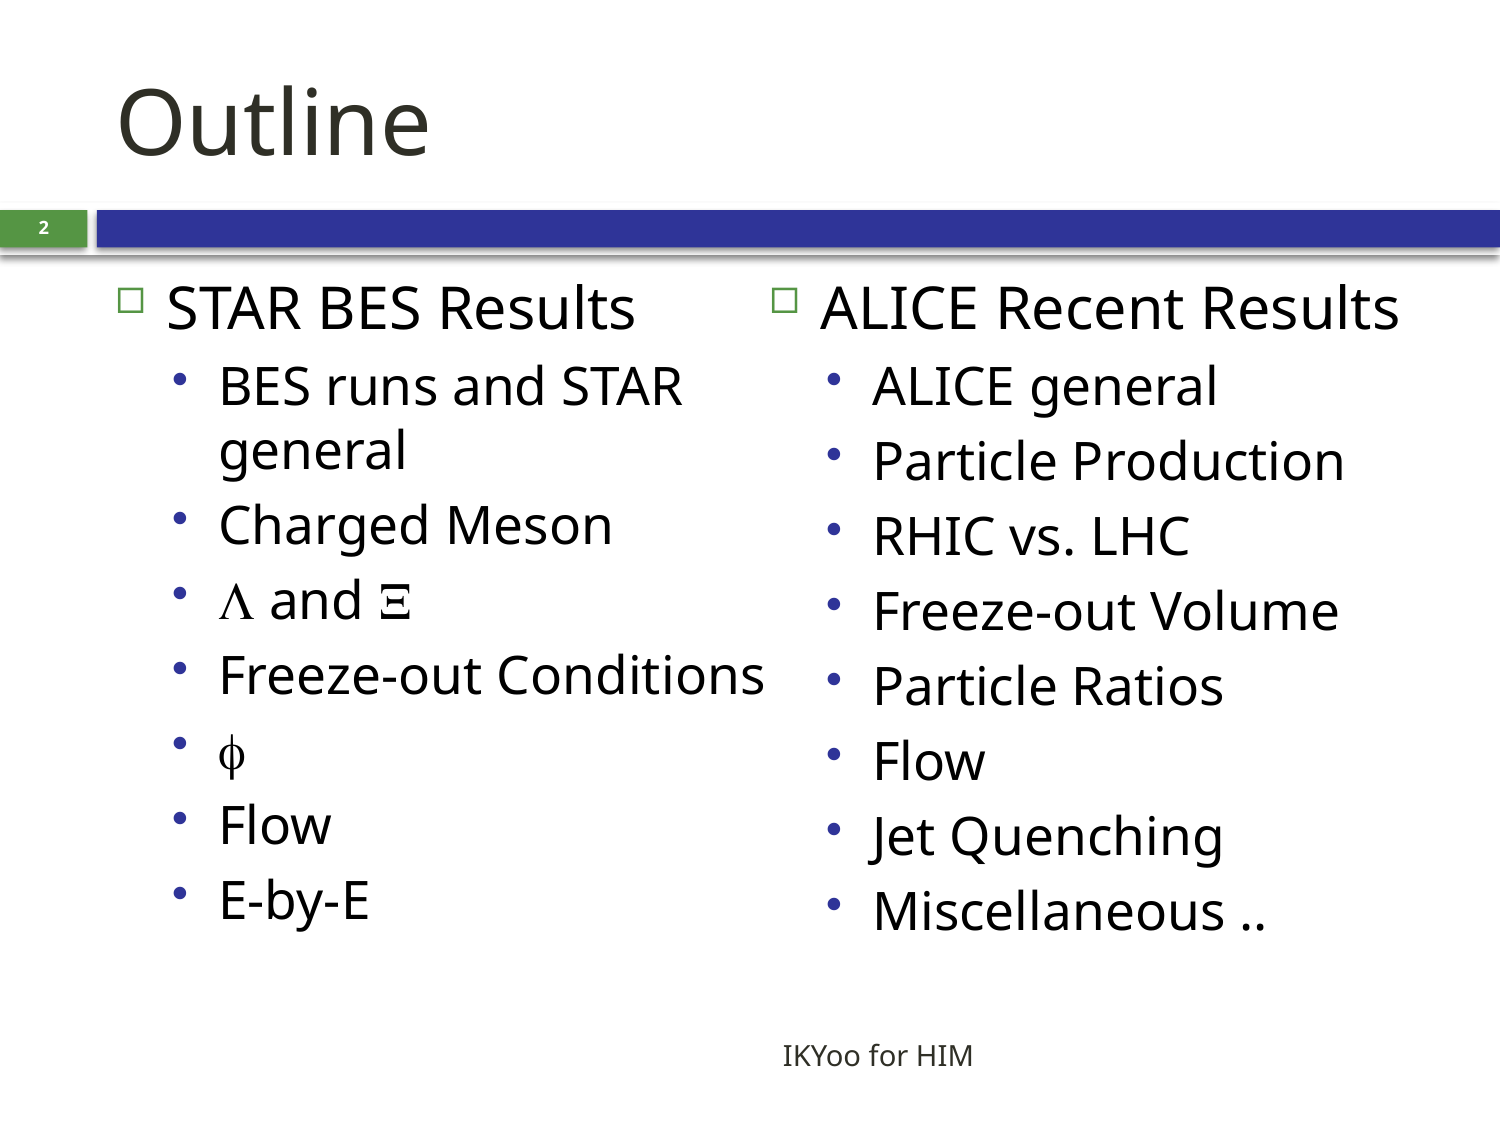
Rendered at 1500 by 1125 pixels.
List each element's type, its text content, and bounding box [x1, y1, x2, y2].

title Outline [100, 37, 1438, 200]
list STAR BES Results BES runs and STAR general Charged Meson L and X Freeze-out Conditions f Flow E-by-E ALICE Recent Results ALICE general Particle Production RHIC vs. LHC Freeze-out Volume Particle Ratios Flow Jet Quenching Miscellaneous .. [100, 262, 1438, 1000]
slide_number 2 [0, 208, 88, 249]
footer IKYoo for HIM [99, 1024, 990, 1085]
